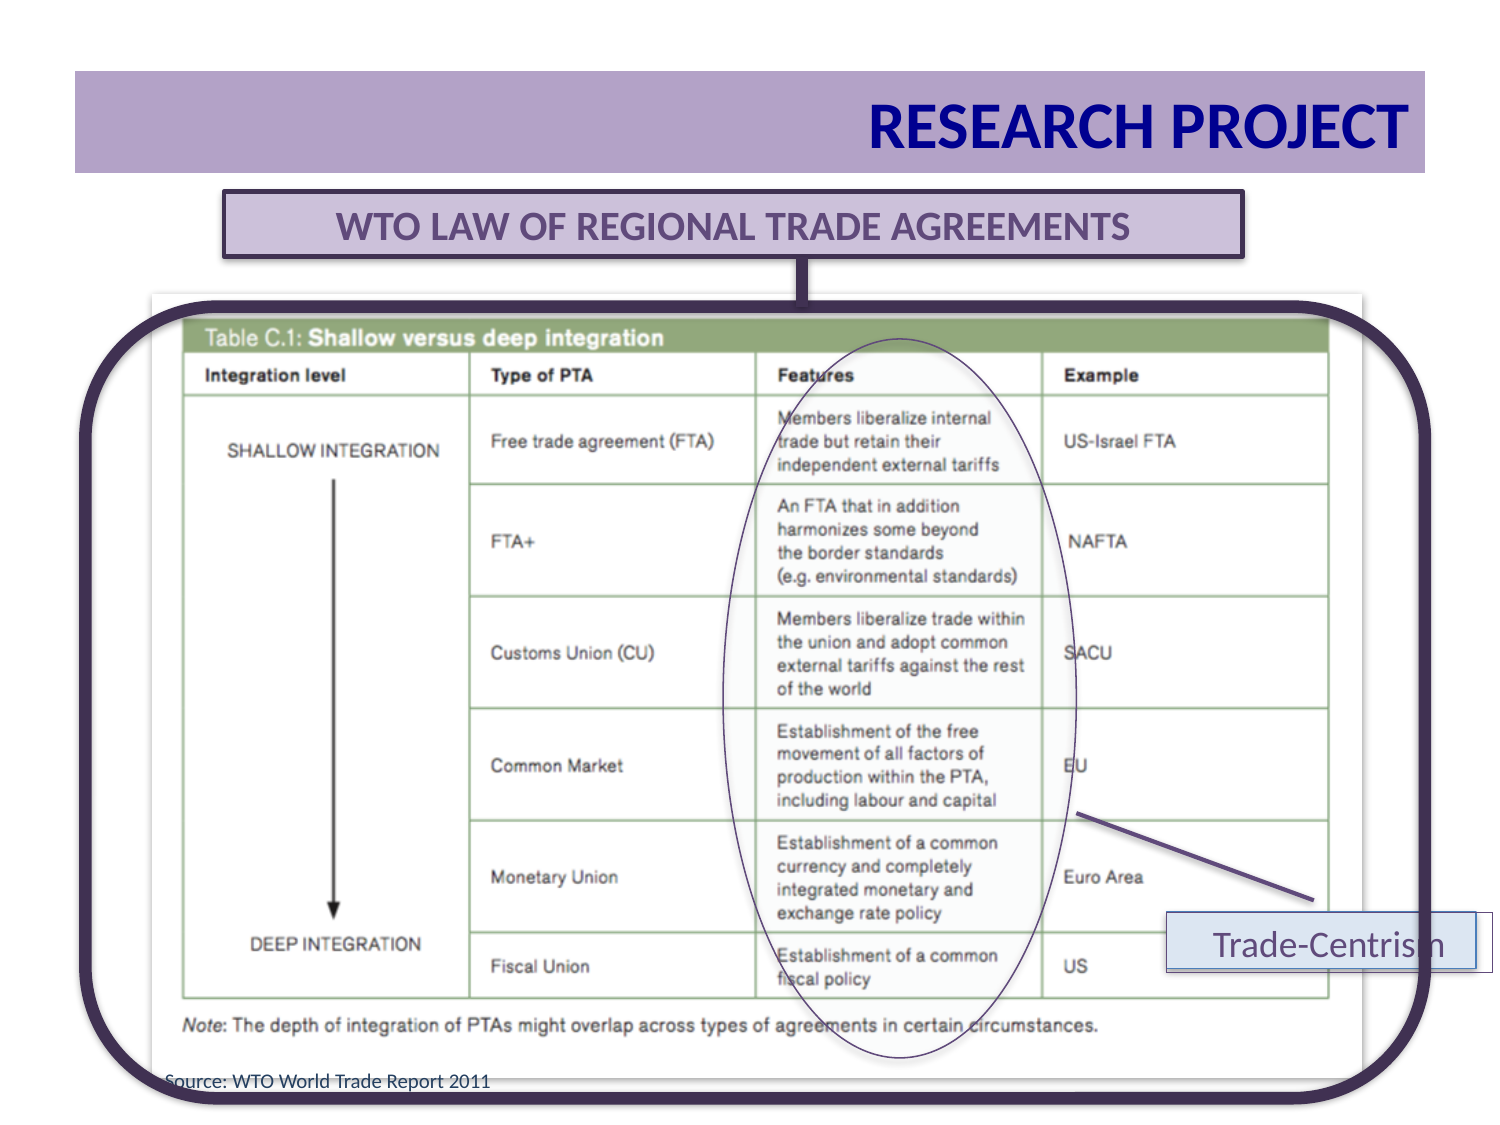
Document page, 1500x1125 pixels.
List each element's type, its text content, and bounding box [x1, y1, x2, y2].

table_header Research Project [75, 71, 1425, 173]
text_box WTO Law of Regional Trade Agreements [223, 191, 1243, 257]
text_box [84, 318, 1426, 1100]
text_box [1076, 812, 1315, 901]
picture [166, 308, 1348, 1065]
text_box Trade-Centrism [1430, 912, 1493, 973]
title [112, 99, 1388, 288]
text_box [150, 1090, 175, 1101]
